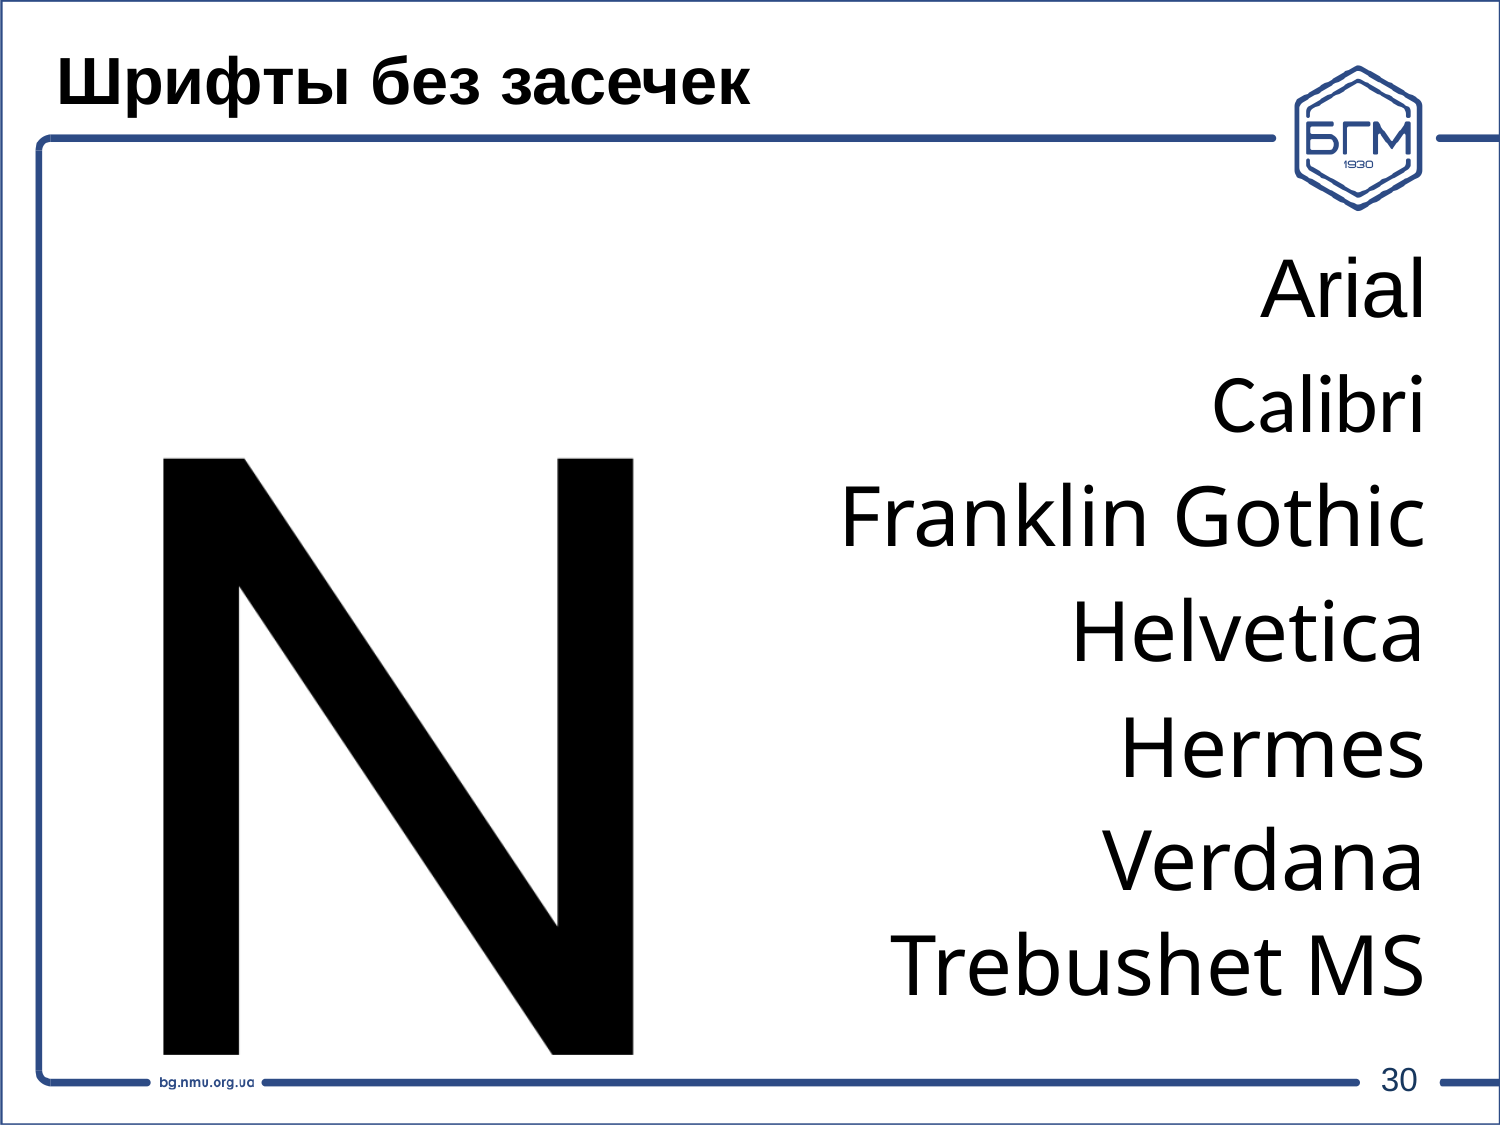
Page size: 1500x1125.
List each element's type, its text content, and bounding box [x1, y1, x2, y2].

text_box Franklin Gothic [654, 456, 1442, 570]
picture [0, 0, 1500, 1125]
text_box Шрифты без засечек [41, 30, 1357, 126]
text_box Calibri [514, 341, 1442, 456]
text_box Helvetica [654, 570, 1442, 686]
text_box Verdana [654, 799, 1442, 904]
text_box Trebushet MS [654, 904, 1442, 1020]
text_box Arial [514, 226, 1442, 341]
text_box Hermes [654, 686, 1442, 799]
